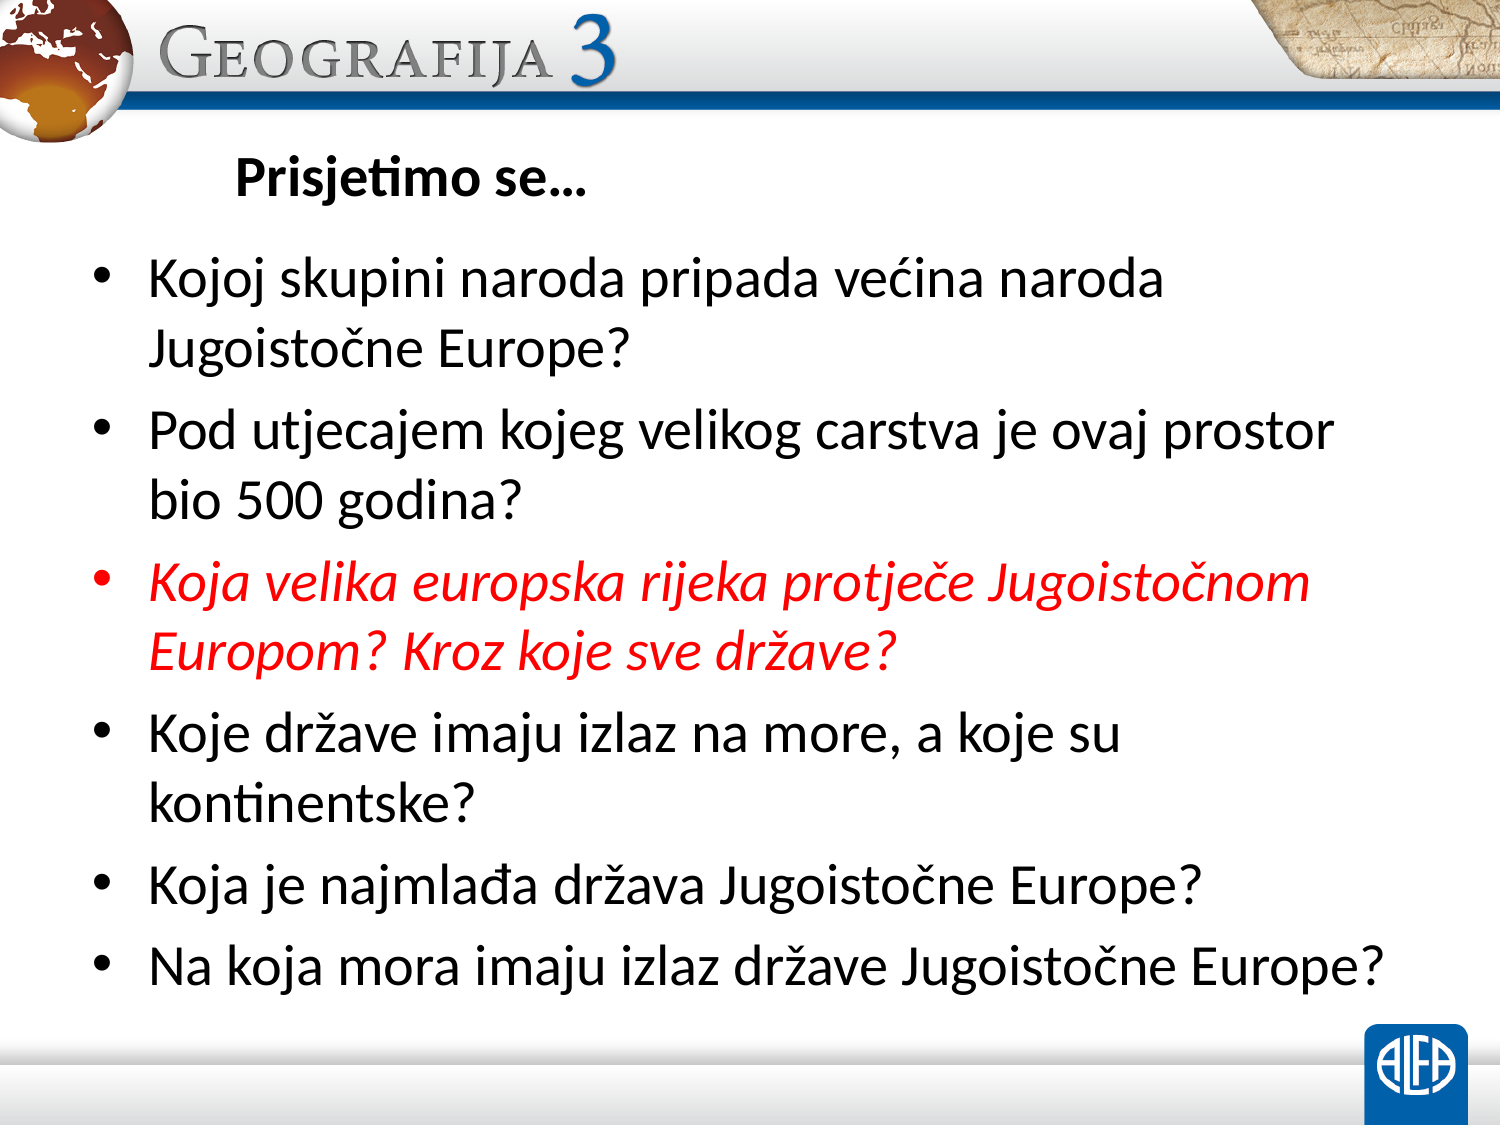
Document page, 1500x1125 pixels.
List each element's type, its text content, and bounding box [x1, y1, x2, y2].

picture [0, 0, 1500, 1125]
list Kojoj skupini naroda pripada većina naroda Jugoistočne Europe? Pod utjecajem kojeg velikog carstva je ovaj prostor bio 500 godina? Koja velika europska rijeka protječe Jugoistočnom Europom? Kroz koje sve države? Koje države imaju izlaz na more, a koje su kontinentske? Koja je najmlađa država Jugoistočne Europe? Na koja mora imaju izlaz države Jugoistočne Europe? [76, 231, 1428, 1012]
title Prisjetimo se… [74, 113, 751, 233]
